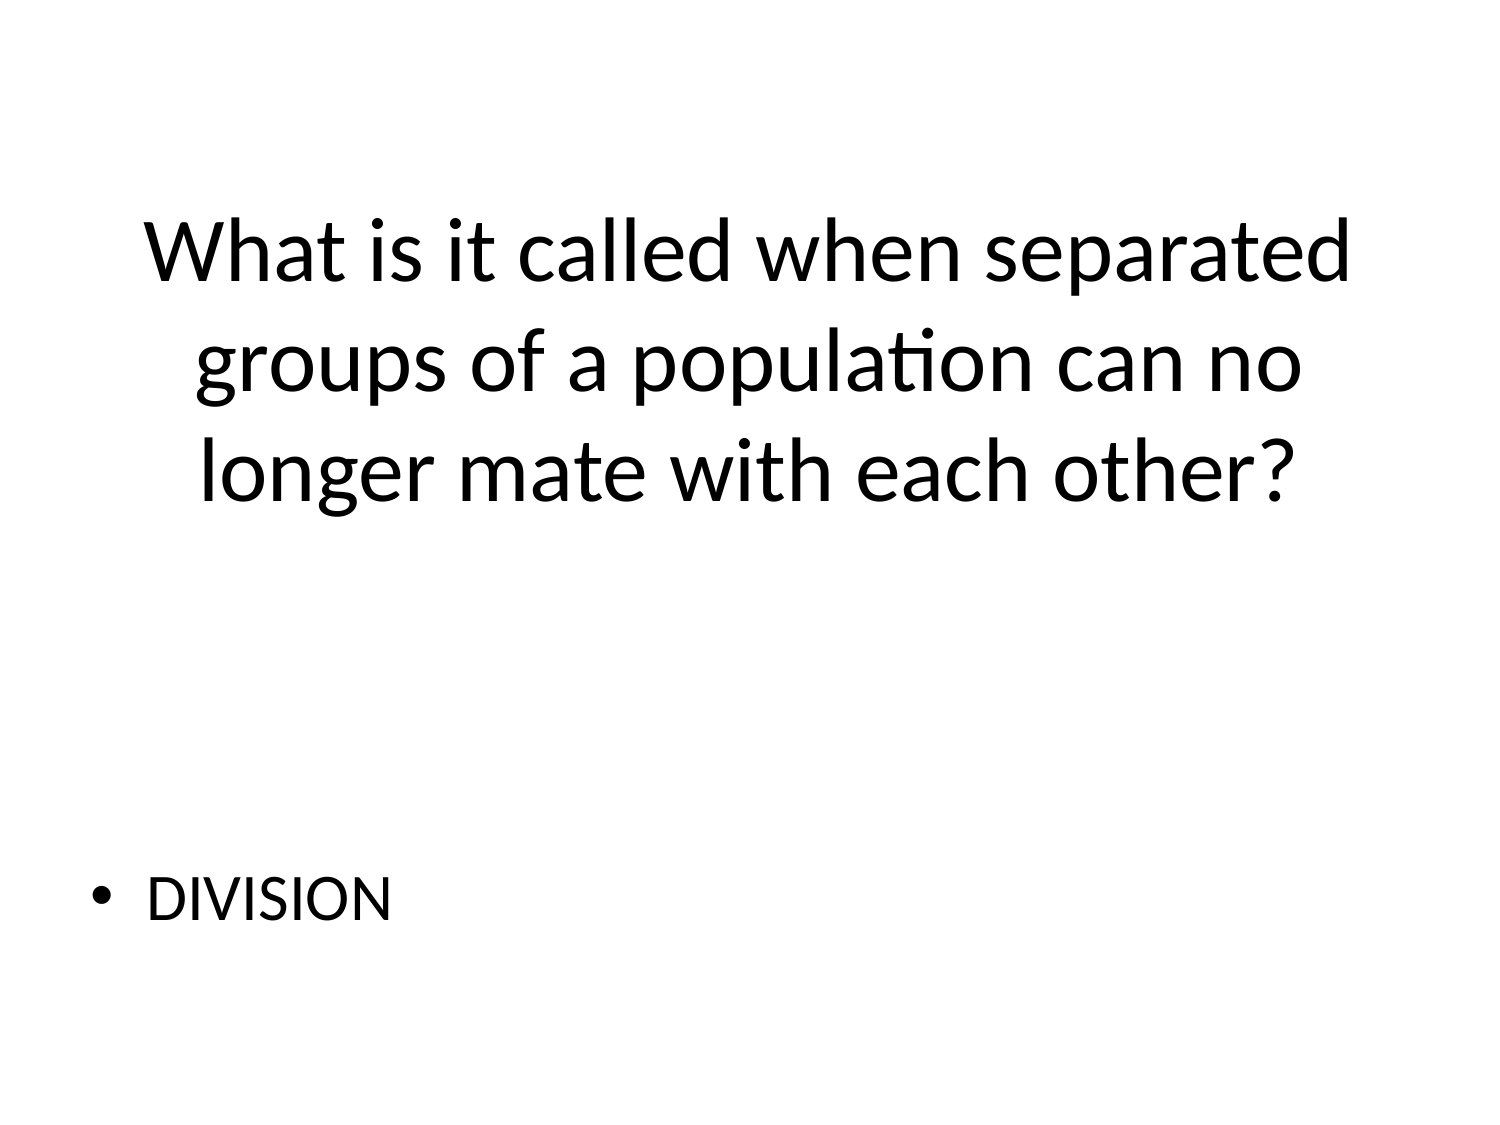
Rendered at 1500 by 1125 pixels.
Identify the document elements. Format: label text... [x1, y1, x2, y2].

title What is it called when separated groups of a population can no longer mate with each other? [75, 45, 1425, 775]
list DIVISION [75, 846, 1425, 1005]
